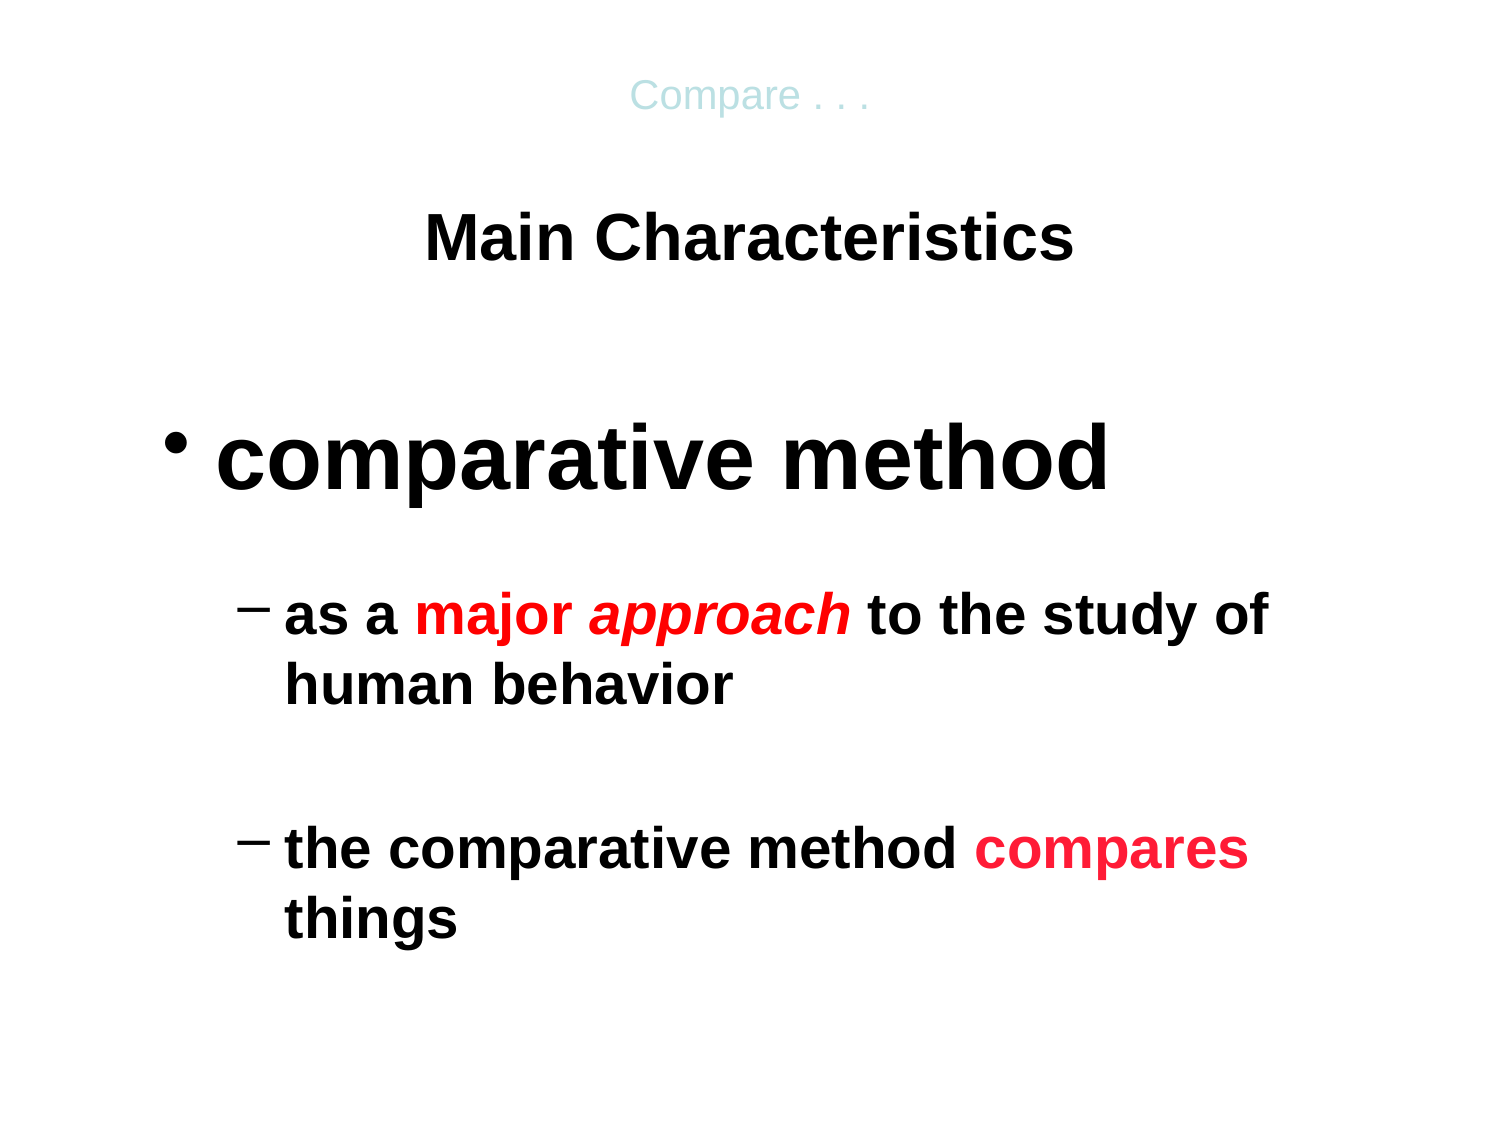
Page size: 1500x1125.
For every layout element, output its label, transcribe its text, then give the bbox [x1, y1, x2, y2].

text_box Compare . . . [74, 60, 1425, 128]
subtitle comparative method as a major approach to the study of human behavior the comparative method compares things [147, 390, 1355, 1059]
text_box Main Characteristics [74, 140, 1425, 328]
